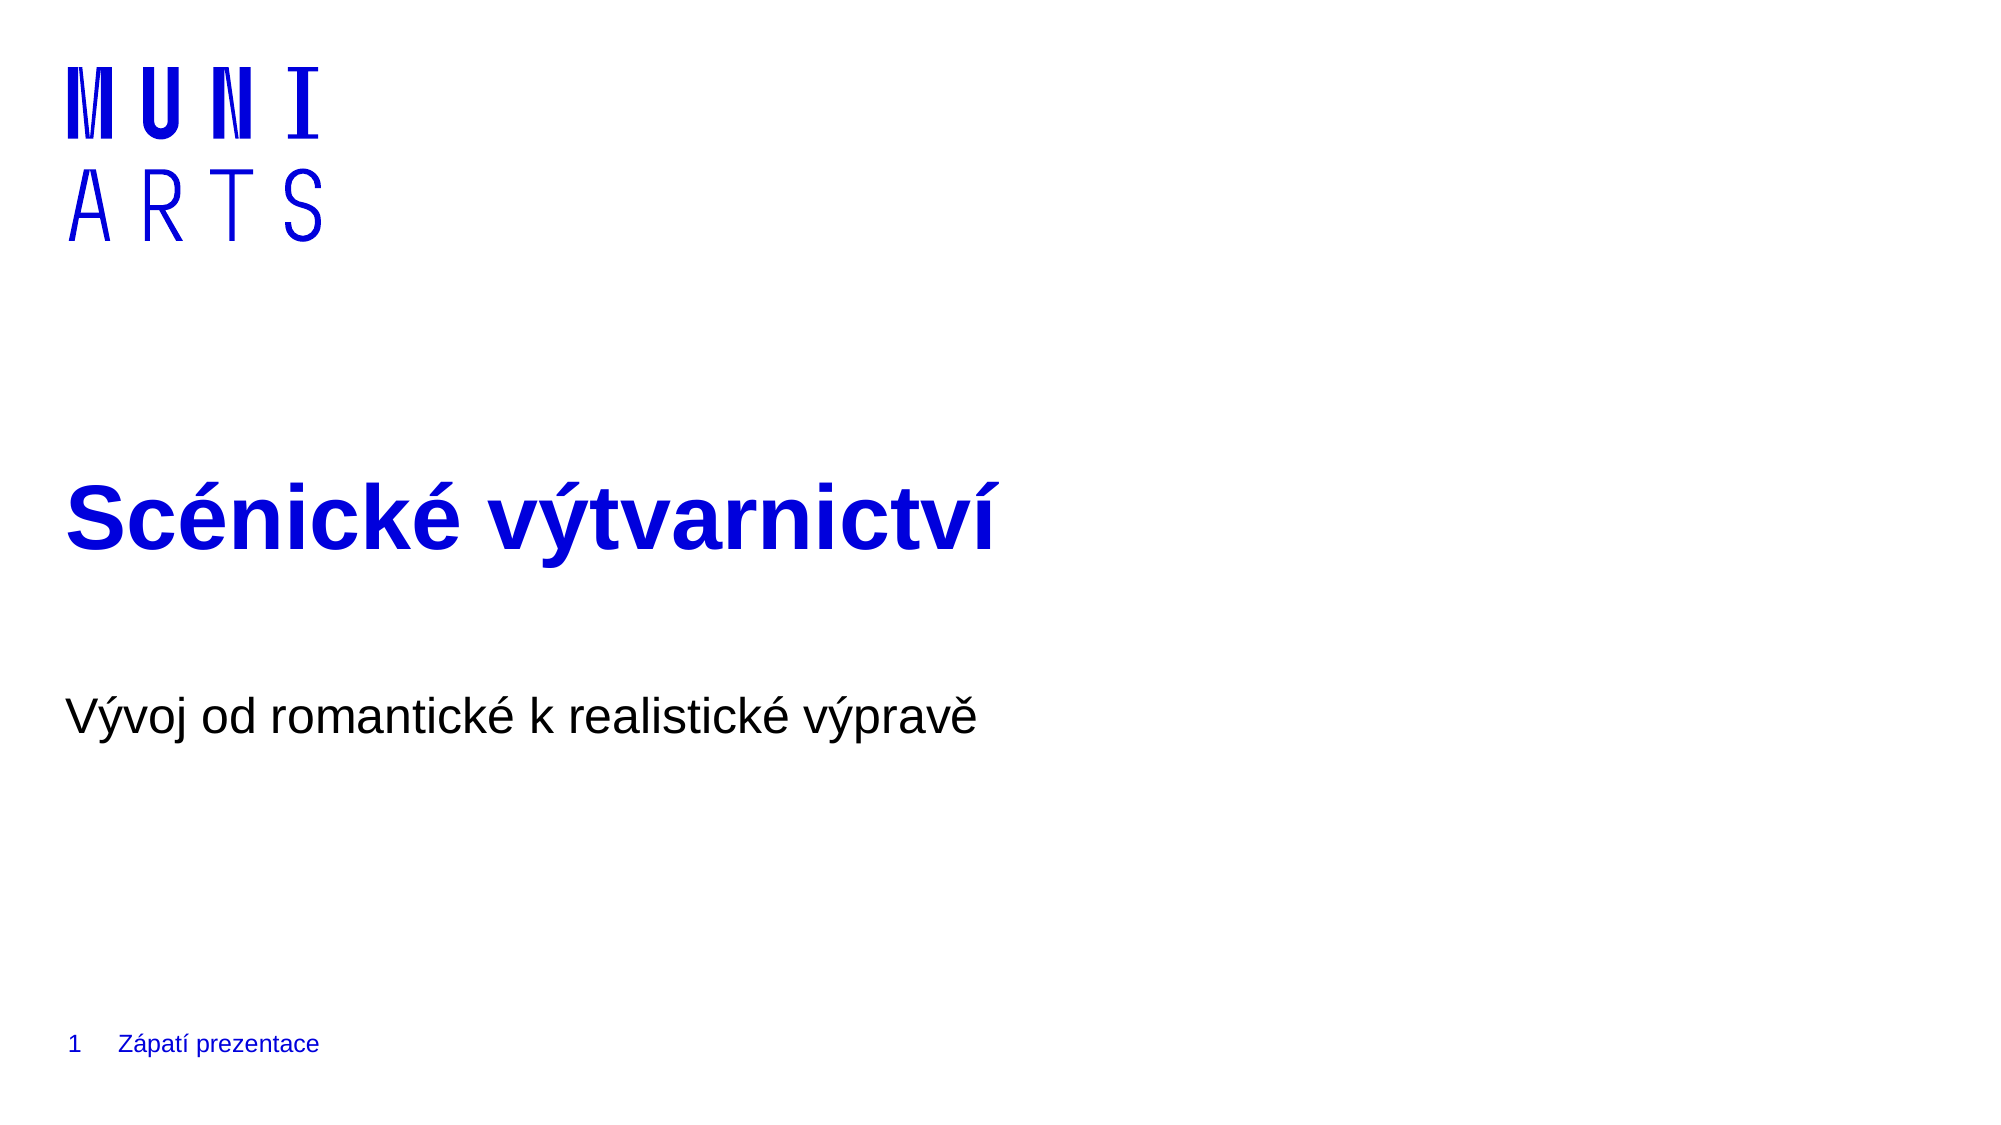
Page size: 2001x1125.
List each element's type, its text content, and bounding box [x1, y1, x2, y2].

footer Zápatí prezentace [118, 1021, 1418, 1063]
title Scénické výtvarnictví [65, 475, 1930, 668]
slide_number 1 [67, 1021, 110, 1063]
subtitle Vývoj od romantické k realistické výpravě [65, 675, 1930, 790]
